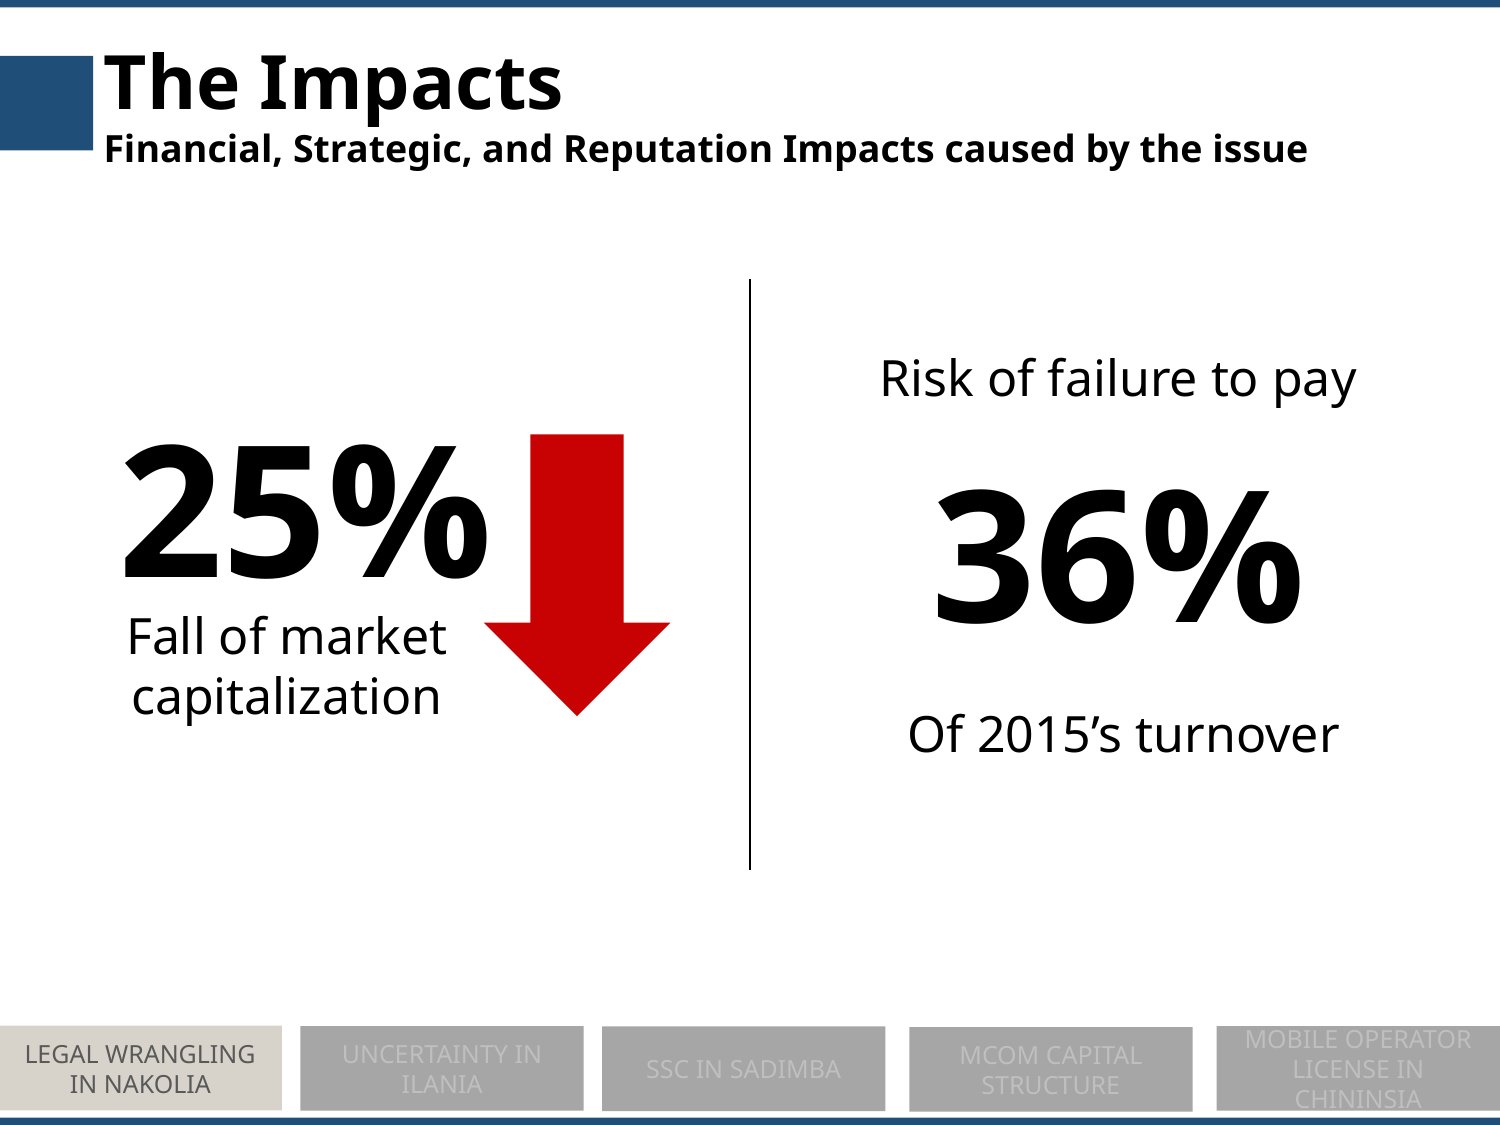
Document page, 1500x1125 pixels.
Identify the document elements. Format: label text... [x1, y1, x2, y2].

text_box [484, 432, 673, 719]
text_box MOBILE OPERATOR LICENSE IN CHININSIA [1215, 1024, 1500, 1113]
text_box [0, 0, 1500, 10]
text_box 36% [896, 432, 1341, 667]
text_box [0, 1115, 1500, 1125]
text_box MCOM CAPITAL STRUCTURE [907, 1025, 1195, 1114]
text_box Of 2015’s turnover [872, 695, 1375, 771]
text_box 25% [103, 386, 548, 620]
text_box UNCERTAINTY IN ILANIA [298, 1024, 586, 1113]
text_box [0, 54, 88, 152]
text_box The Impacts Financial, Strategic, and Reputation Impacts caused by the issue [88, 27, 1325, 178]
text_box SSC IN SADIMBA [600, 1024, 887, 1113]
text_box Fall of market capitalization [90, 596, 484, 732]
text_box LEGAL WRANGLING IN NAKOLIA [0, 1024, 284, 1112]
text_box Risk of failure to pay [861, 338, 1375, 414]
